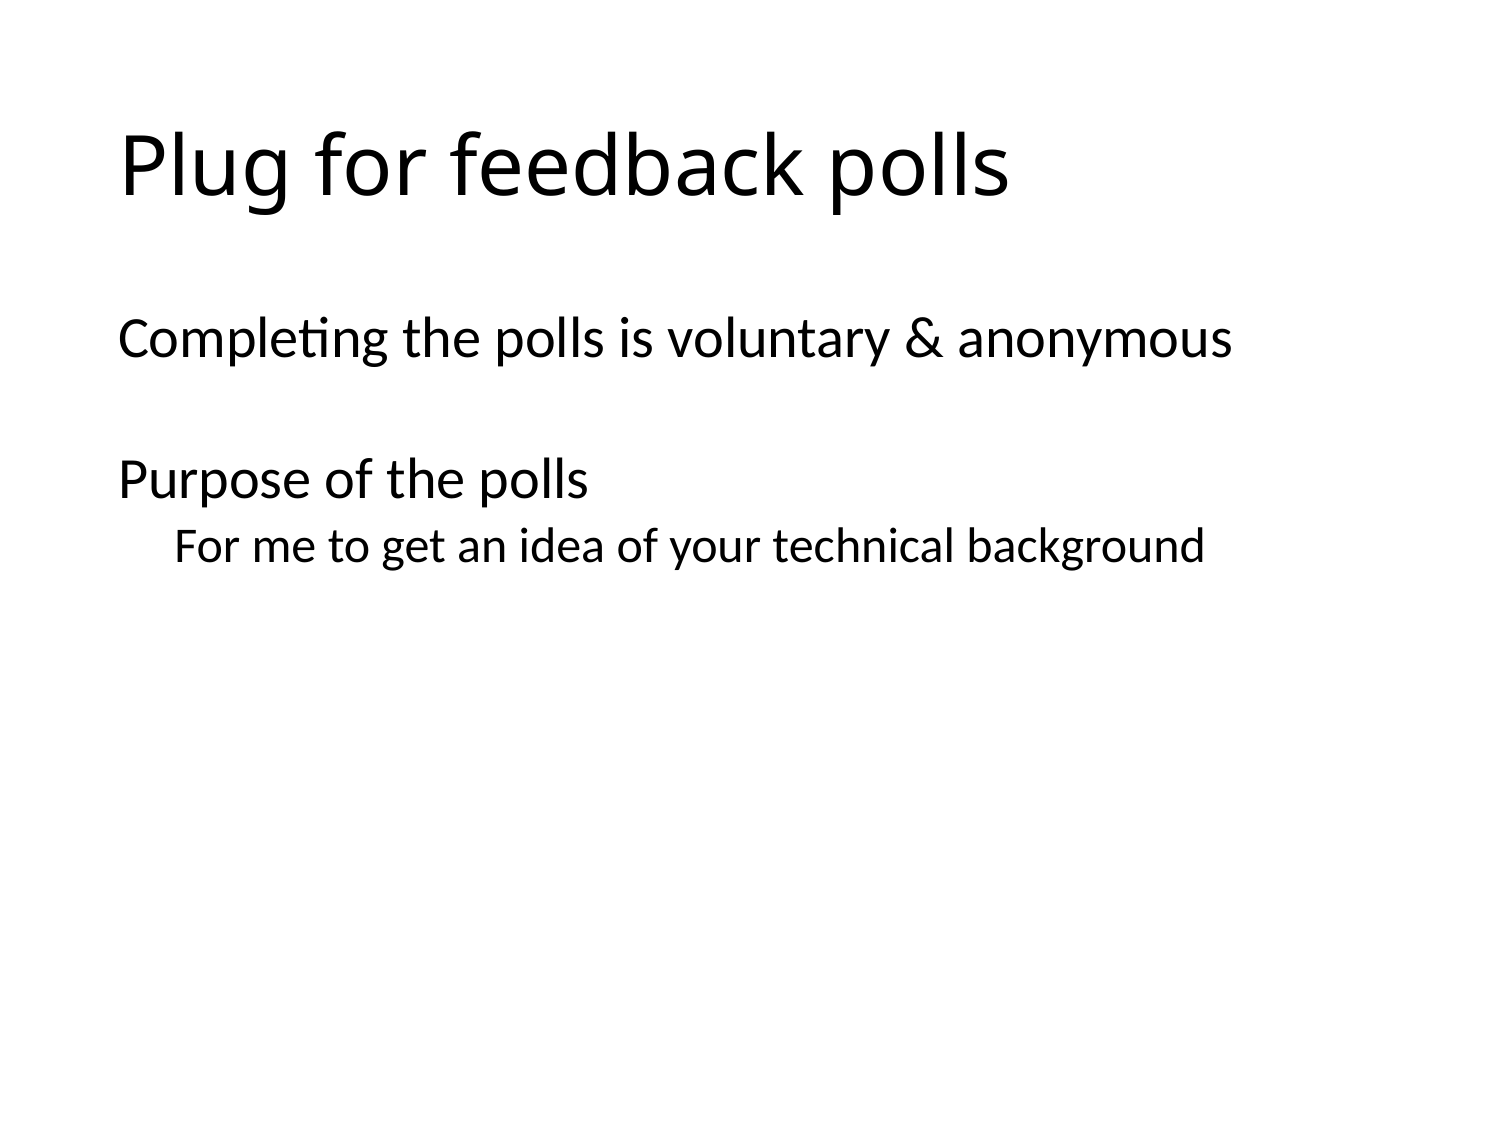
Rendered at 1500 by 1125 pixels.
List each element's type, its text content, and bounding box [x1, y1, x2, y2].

list Completing the polls is voluntary & anonymous Purpose of the polls For me to get an idea of your technical background [103, 299, 1397, 1014]
title Plug for feedback polls [103, 59, 1397, 278]
